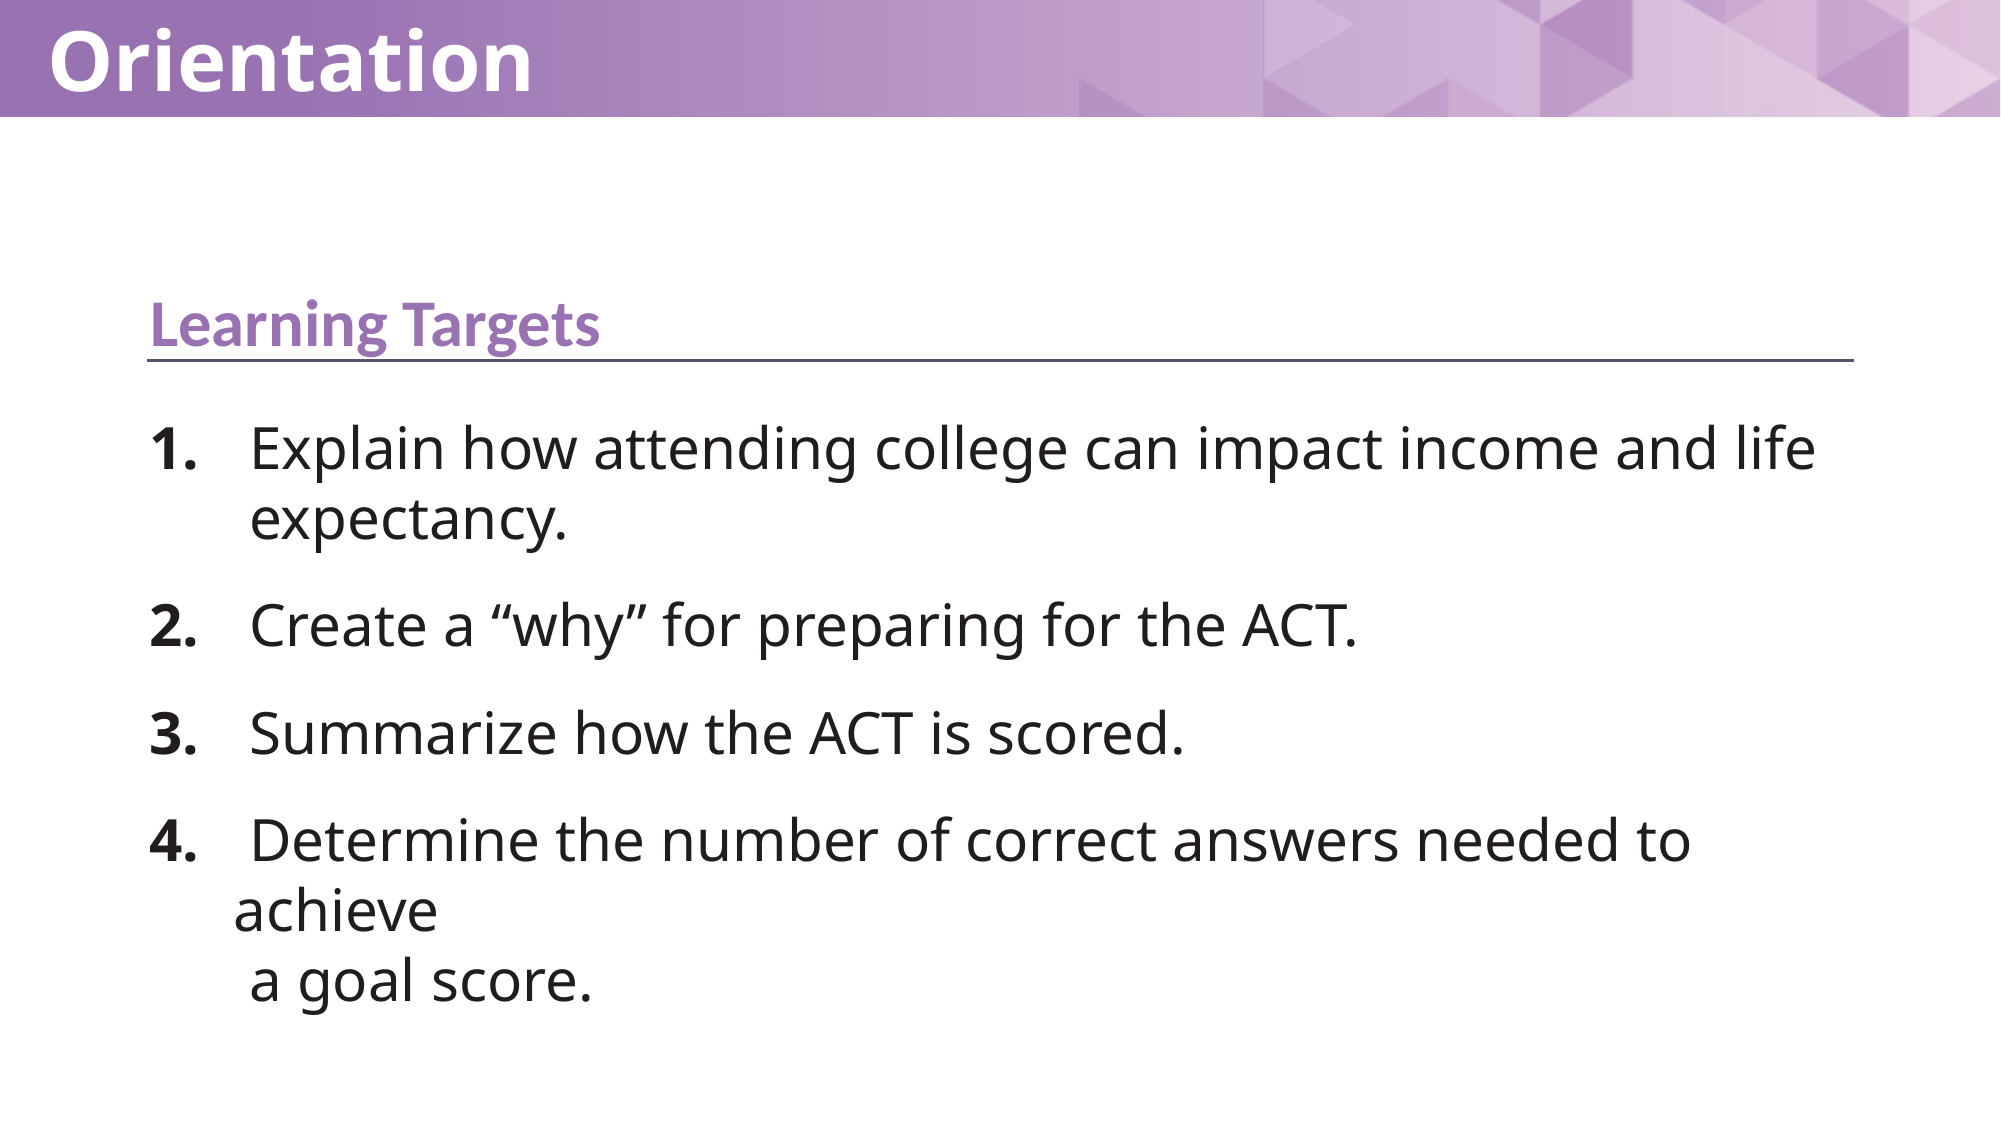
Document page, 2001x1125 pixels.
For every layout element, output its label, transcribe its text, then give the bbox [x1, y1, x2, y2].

text_box Learning Targets [135, 272, 618, 361]
text_box [0, 0, 2000, 118]
text_box Orientation [32, 11, 720, 117]
picture [989, 0, 2000, 117]
text_box Explain how attending college can impact income and life expectancy. Create a “why” for preparing for the ACT. Summarize how the ACT is scored. Determine the number of correct answers needed to achieve a goal score. [134, 403, 1867, 921]
